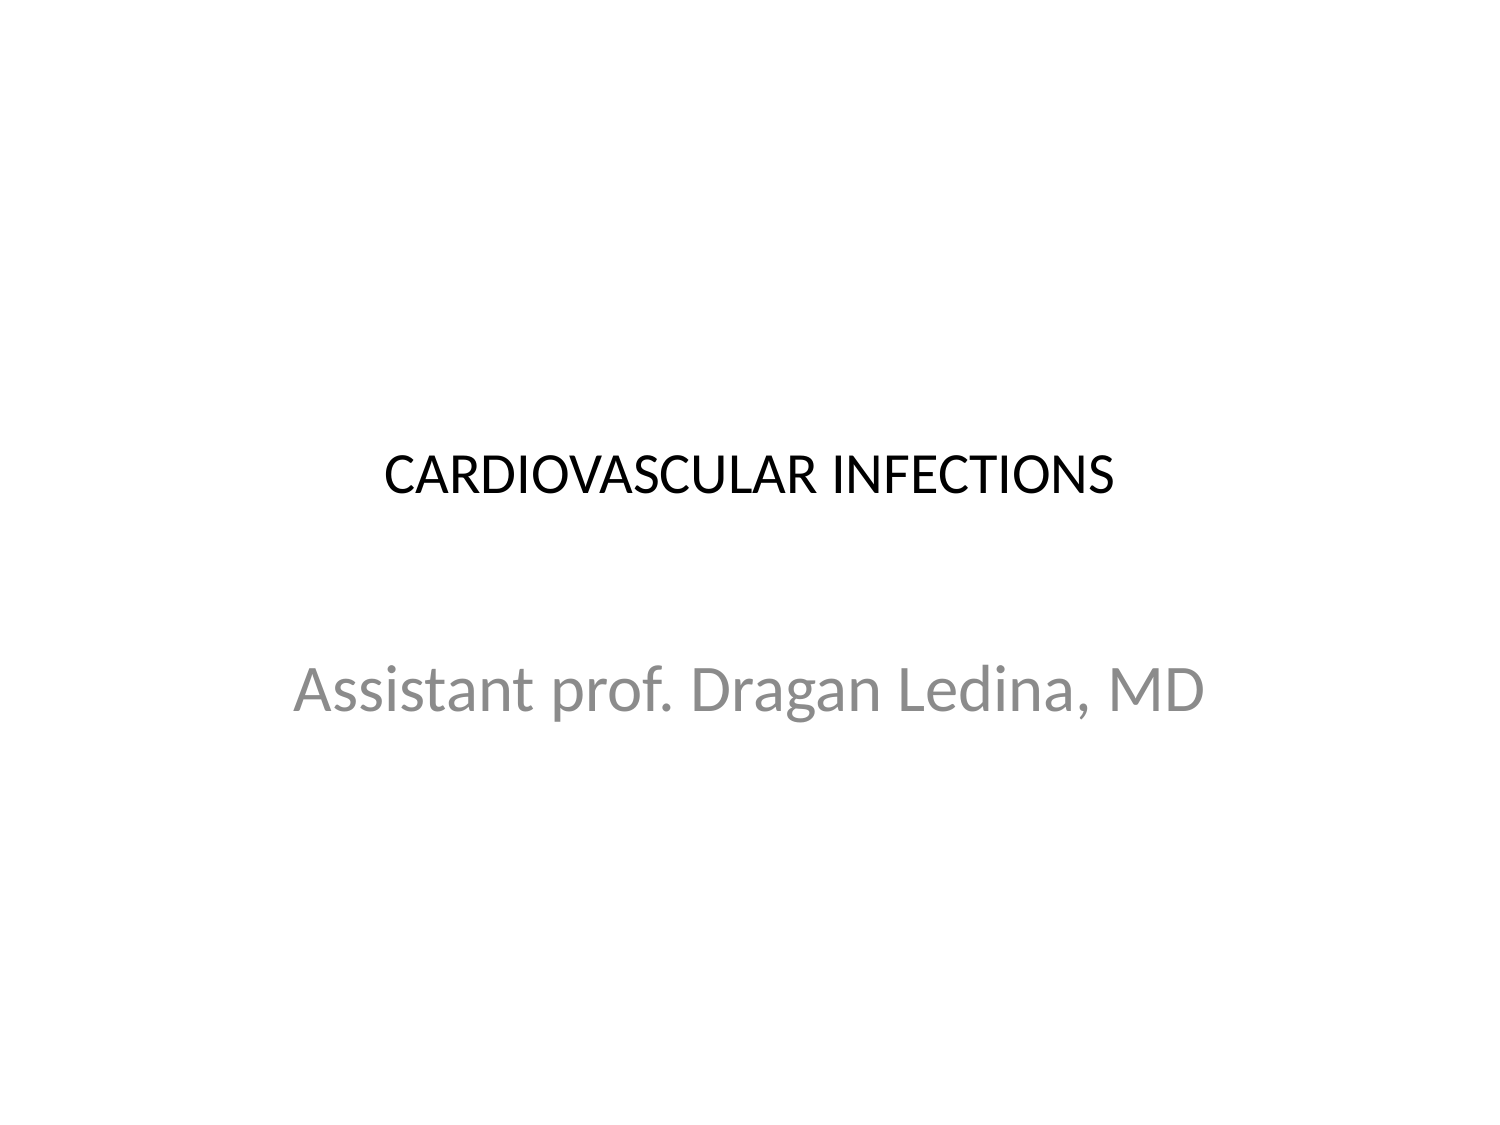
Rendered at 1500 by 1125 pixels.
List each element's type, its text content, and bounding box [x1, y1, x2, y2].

title CARDIOVASCULAR INFECTIONS [112, 349, 1388, 591]
subtitle Assistant prof. Dragan Ledina, MD [225, 637, 1275, 925]
